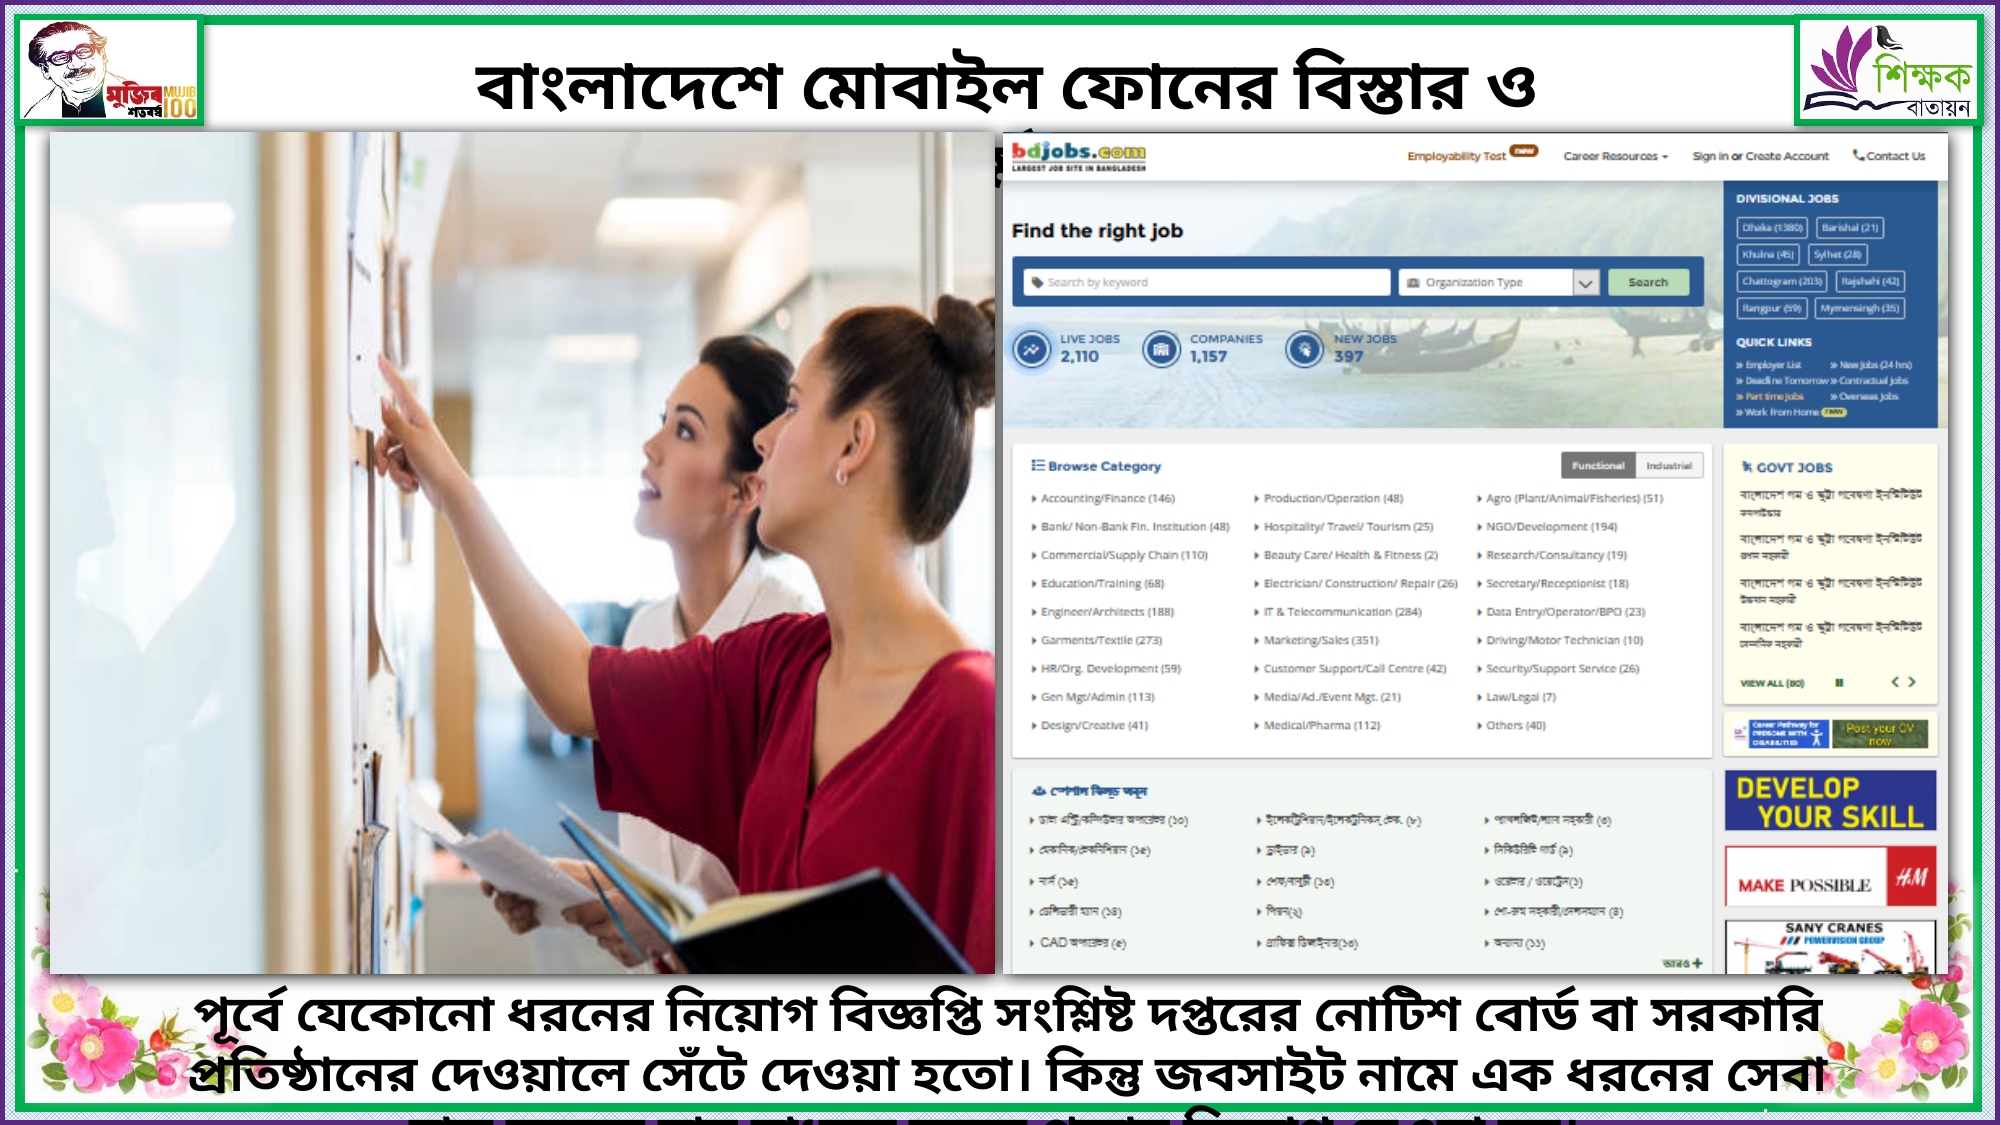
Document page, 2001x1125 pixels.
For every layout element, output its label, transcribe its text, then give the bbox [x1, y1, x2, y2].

text_box বাংলাদেশে মোবাইল ফোনের বিস্তার ও নতুন কর্মসৃজন [441, 35, 1573, 123]
text_box পূর্বে যেকোনো ধরনের নিয়োগ বিজ্ঞপ্তি সংশ্লিষ্ট দপ্তরের নোটিশ বোর্ড বা সরকারি প্রতিষ্ঠানের দেওয়ালে সেঁটে দেওয়া হতো। কিন্তু জবসাইট নামে এক ধরনের সেবা চালু হয়েছে যার মাধ্যমে সকল প্রকার নিয়োগ দেওয়া হয়। [156, 973, 1860, 1125]
picture [44, 132, 995, 1083]
picture [1003, 132, 1958, 1084]
picture [1800, 20, 1977, 119]
picture [20, 20, 197, 119]
